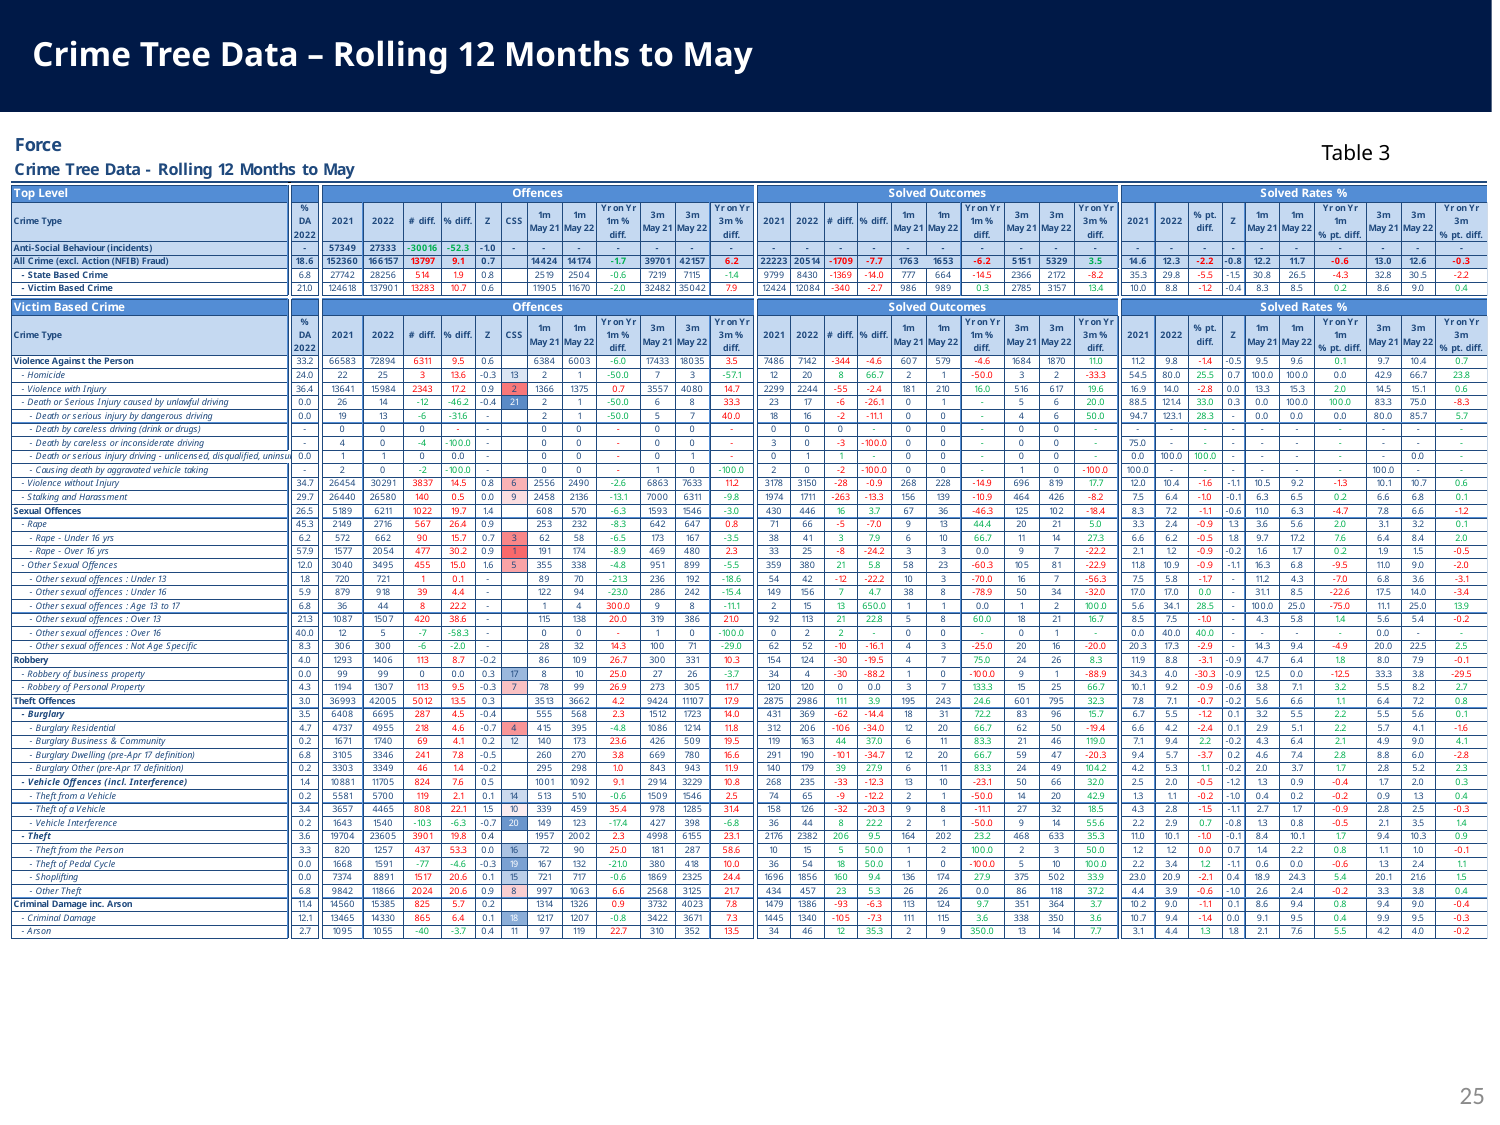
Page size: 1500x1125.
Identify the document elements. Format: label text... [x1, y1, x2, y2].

picture [10, 131, 1488, 939]
text_box Crime Tree Data – Rolling 12 Months to May [17, 26, 951, 81]
slide_number 25 [1149, 1065, 1500, 1125]
text_box [0, 0, 1494, 114]
